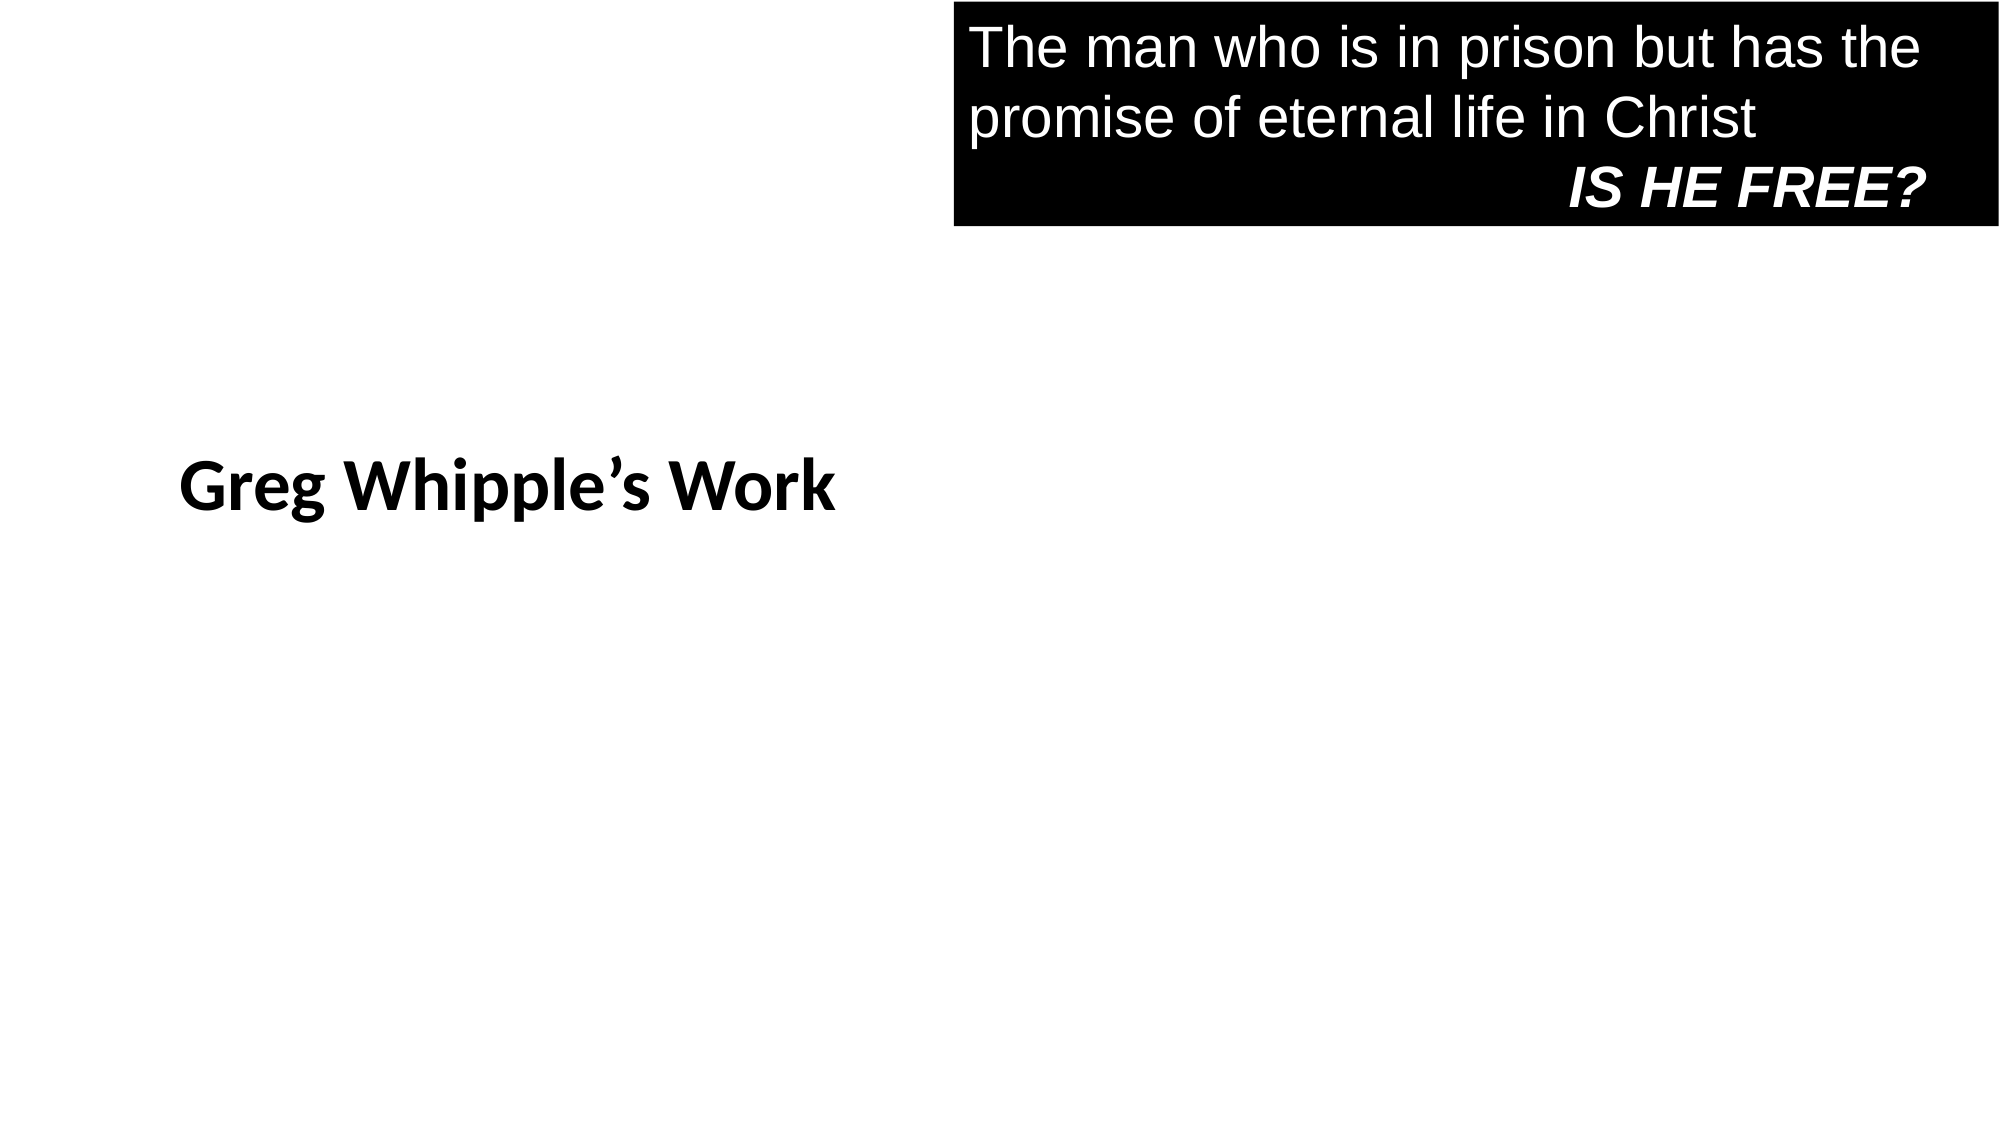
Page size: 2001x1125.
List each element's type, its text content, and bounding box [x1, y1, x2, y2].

text_box Greg Whipple’s Work [165, 428, 1504, 533]
text_box The man who is in prison but has the promise of eternal life in Christ IS HE FREE? [953, 1, 1999, 227]
